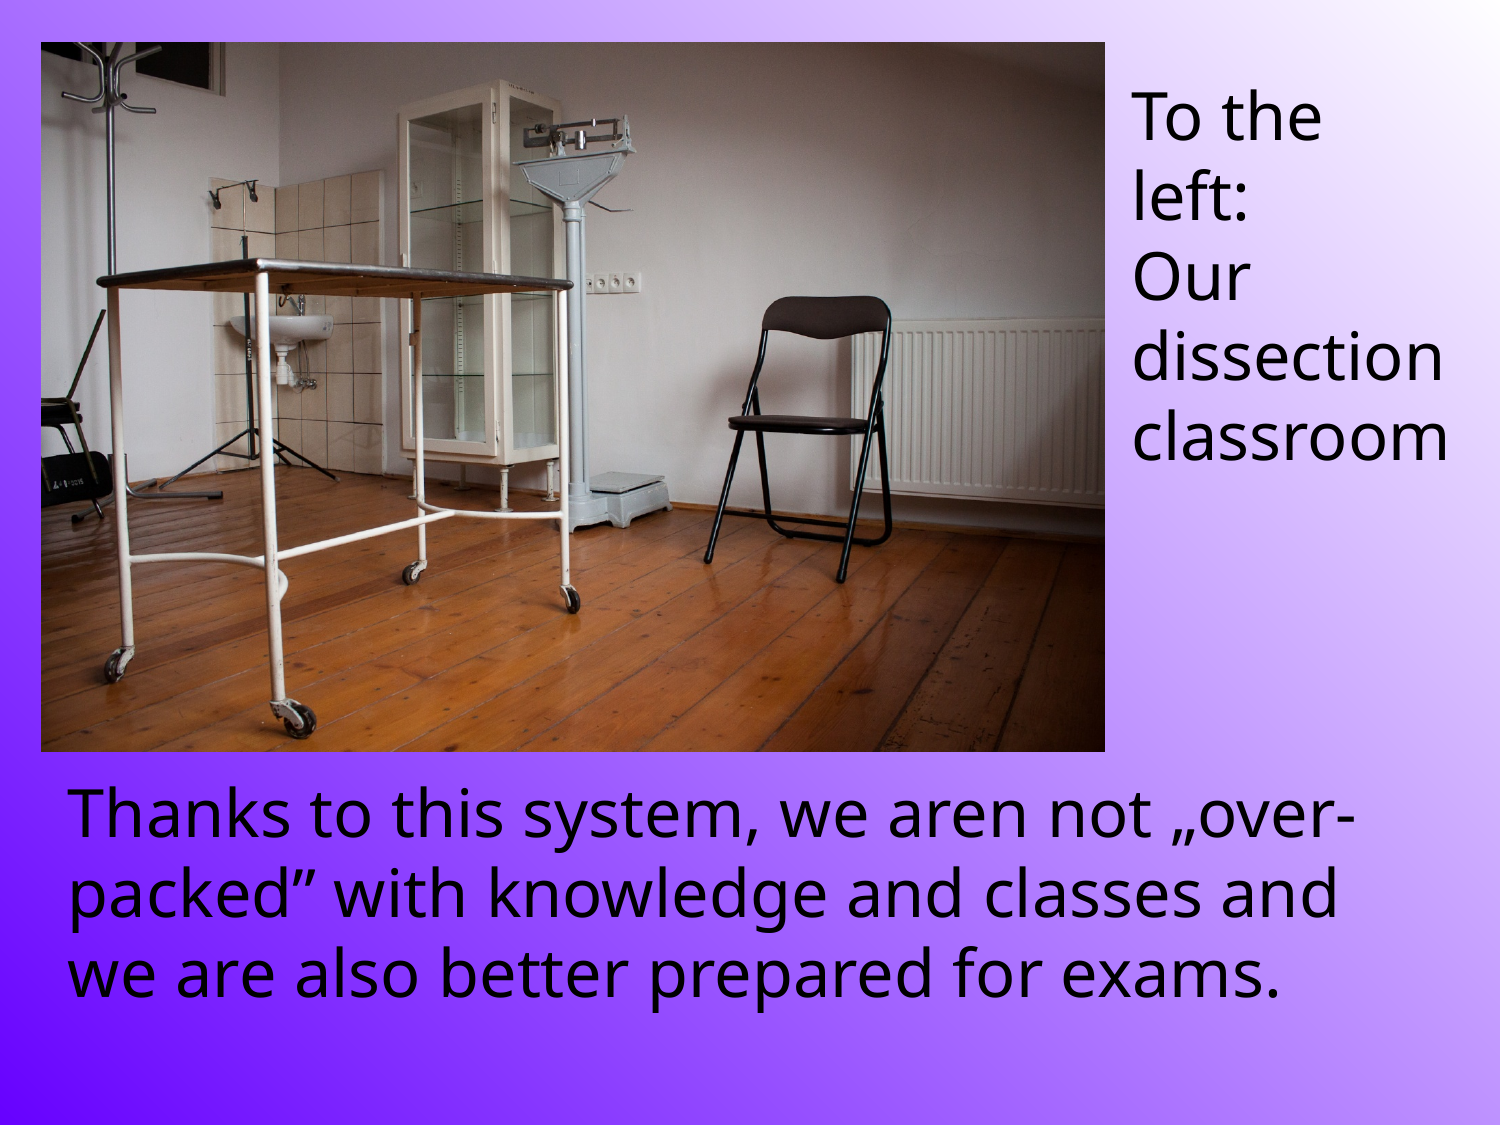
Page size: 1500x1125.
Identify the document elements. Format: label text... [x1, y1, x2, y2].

text_box To the left: Our dissection classroom [1116, 66, 1471, 481]
text_box Thanks to this system, we aren not „over-packed” with knowledge and classes and we are also better prepared for exams. [53, 763, 1459, 1018]
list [40, 42, 1105, 752]
